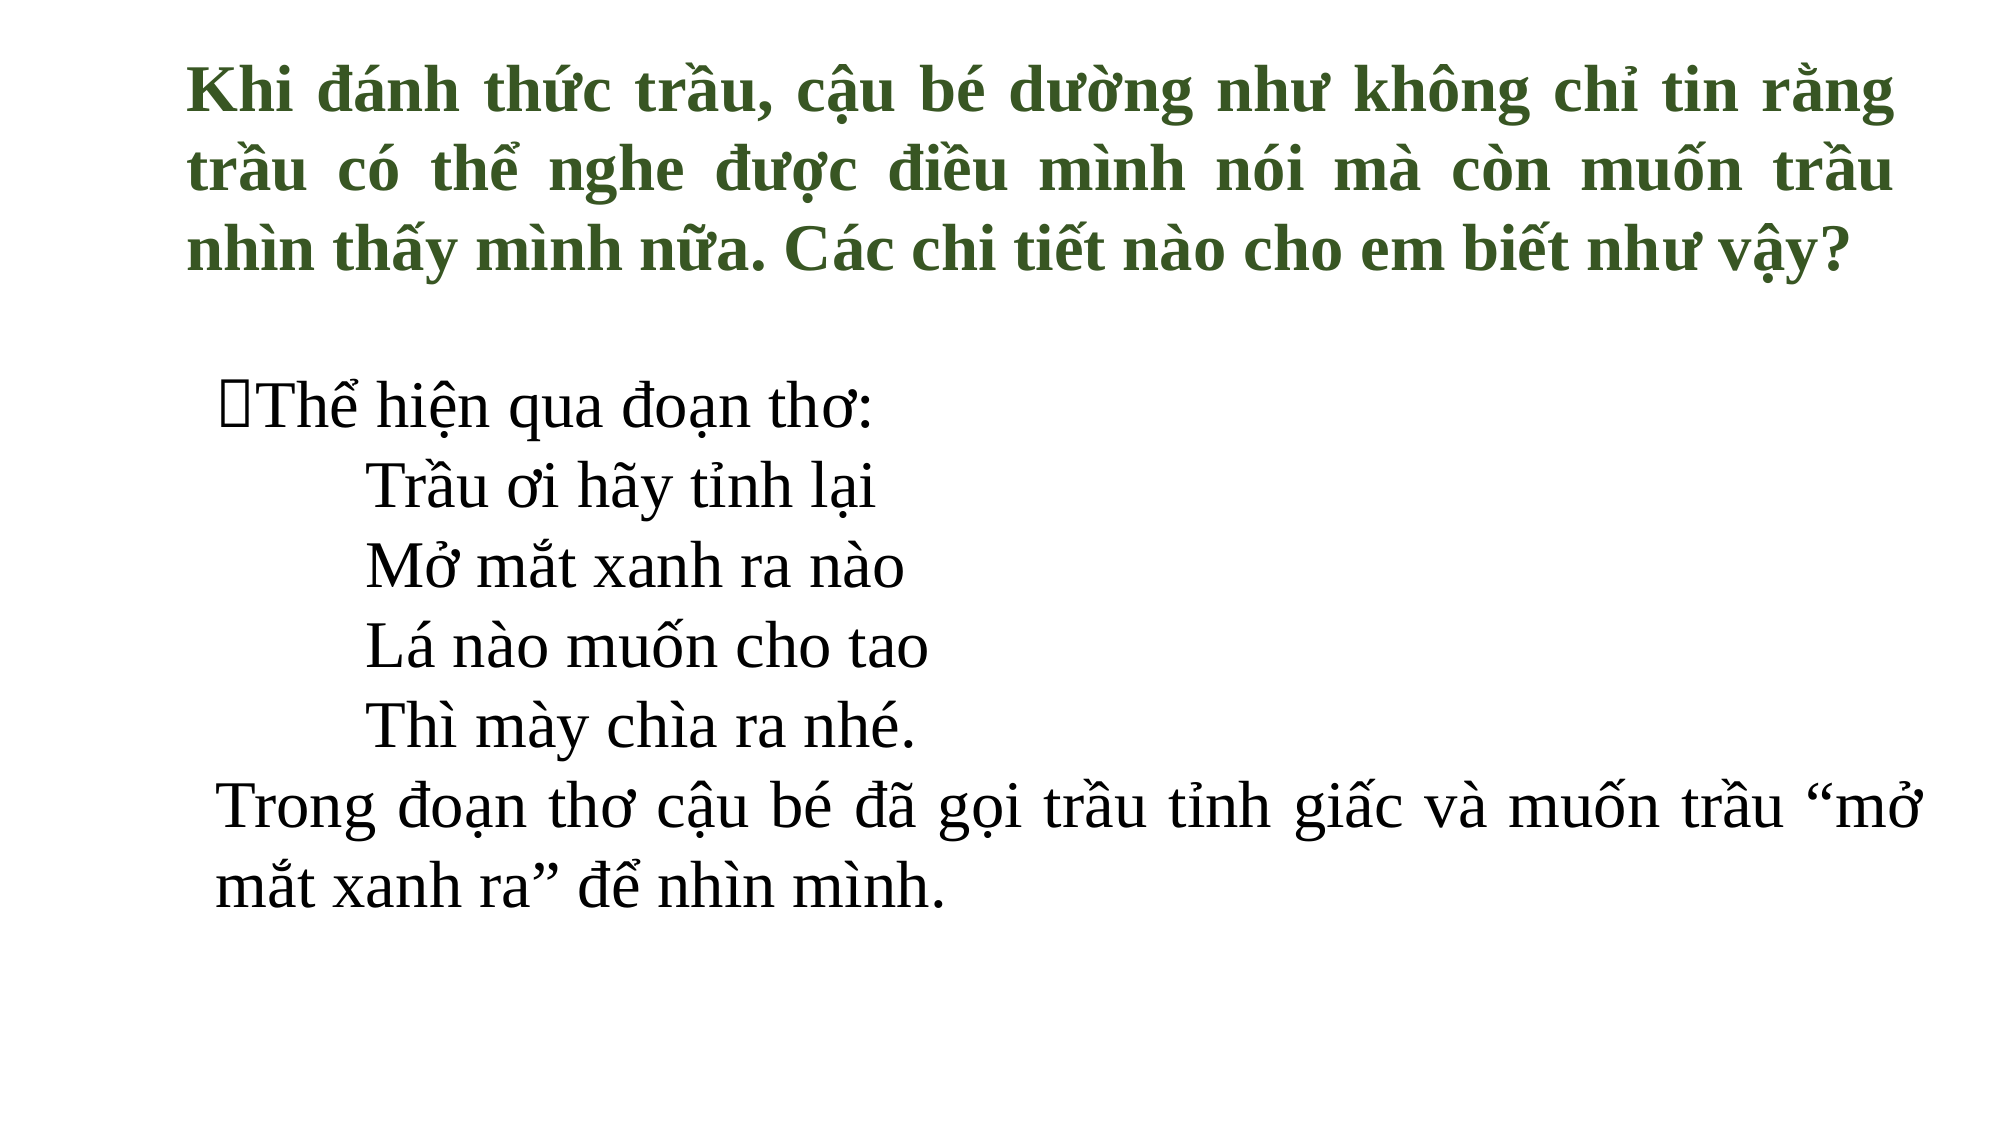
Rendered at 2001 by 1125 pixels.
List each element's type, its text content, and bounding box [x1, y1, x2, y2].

text_box Khi đánh thức trầu, cậu bé dường như không chỉ tin rằng trầu có thể nghe được điều mình nói mà còn muốn trầu nhìn thấy mình nữa. Các chi tiết nào cho em biết như vậy? [171, 36, 1911, 292]
text_box Thể hiện qua đoạn thơ: Trầu ơi hãy tỉnh lại Mở mắt xanh ra nào Lá nào muốn cho tao Thì mày chìa ra nhé. Trong đoạn thơ cậu bé đã gọi trầu tỉnh giấc và muốn trầu “mở mắt xanh ra” để nhìn mình. [201, 353, 1941, 928]
